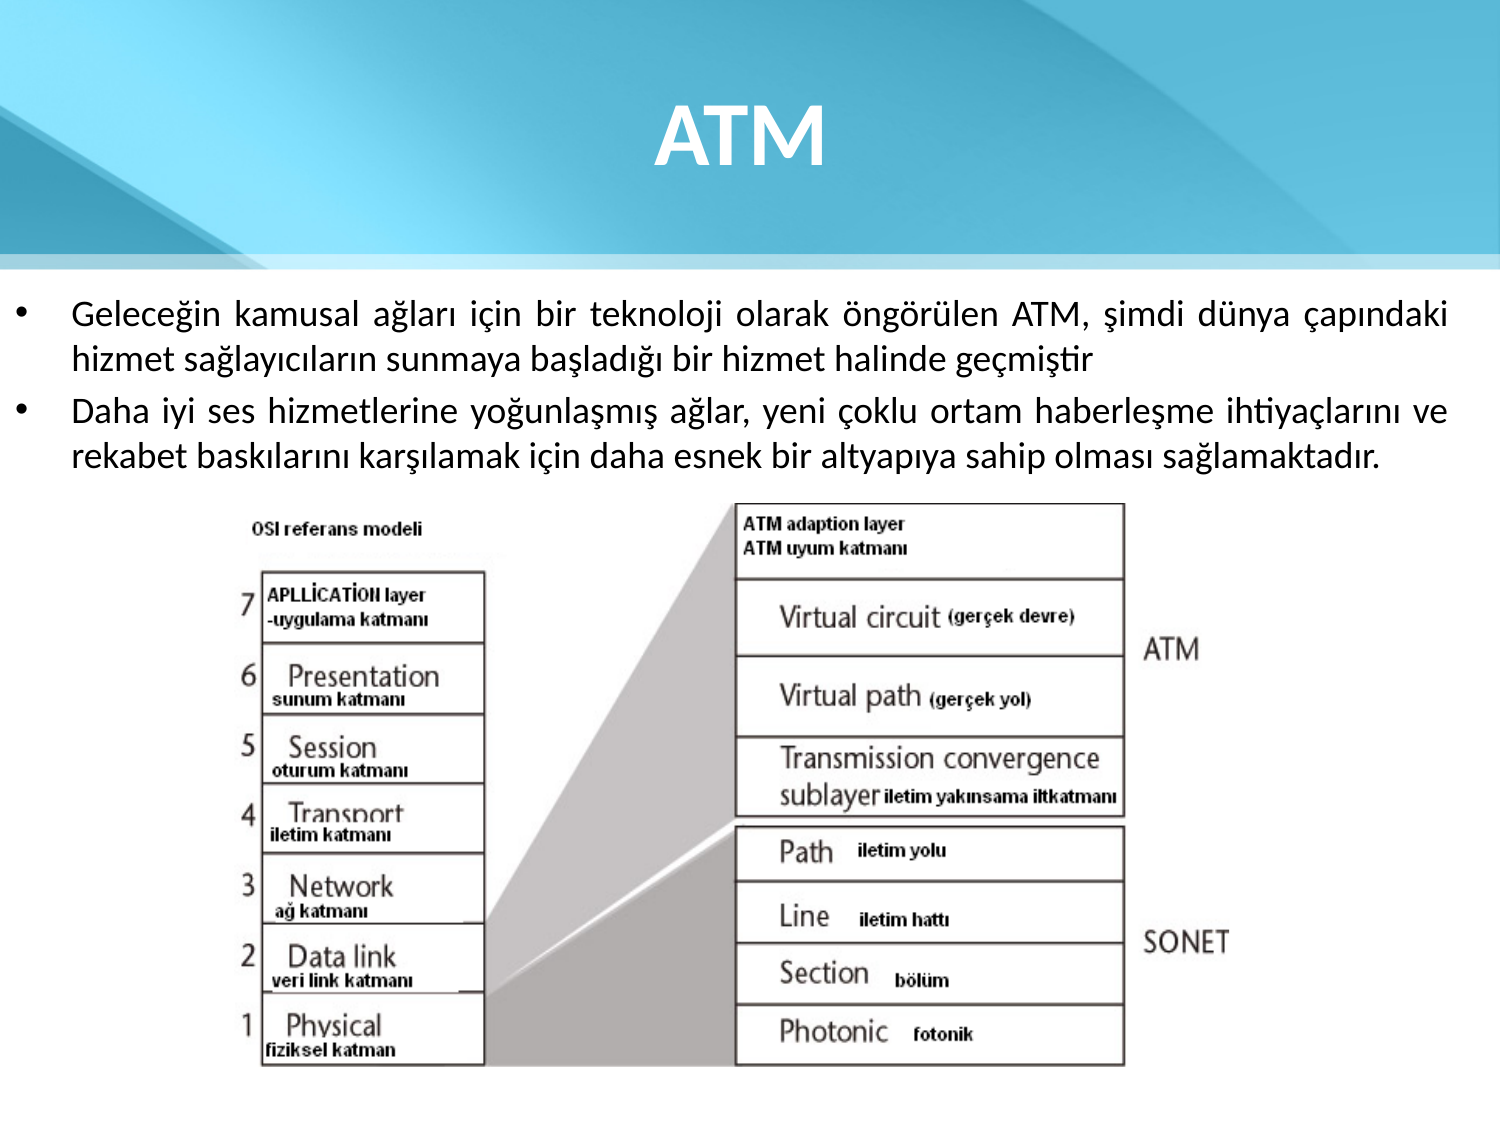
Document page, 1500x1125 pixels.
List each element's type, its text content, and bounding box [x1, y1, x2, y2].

picture [0, 0, 1500, 1125]
title ATM [58, 34, 1426, 223]
list Geleceğin kamusal ağları için bir teknoloji olarak öngörülen ATM, şimdi dünya çapındaki hizmet sağlayıcıların sunmaya başladığı bir hizmet halinde geçmiştir Daha iyi ses hizmetlerine yoğunlaşmış ağlar, yeni çoklu ortam haberleşme ihtiyaçlarını ve rekabet baskılarını karşılamak için daha esnek bir altyapıya sahip olması sağlamaktadır. [0, 280, 1466, 973]
